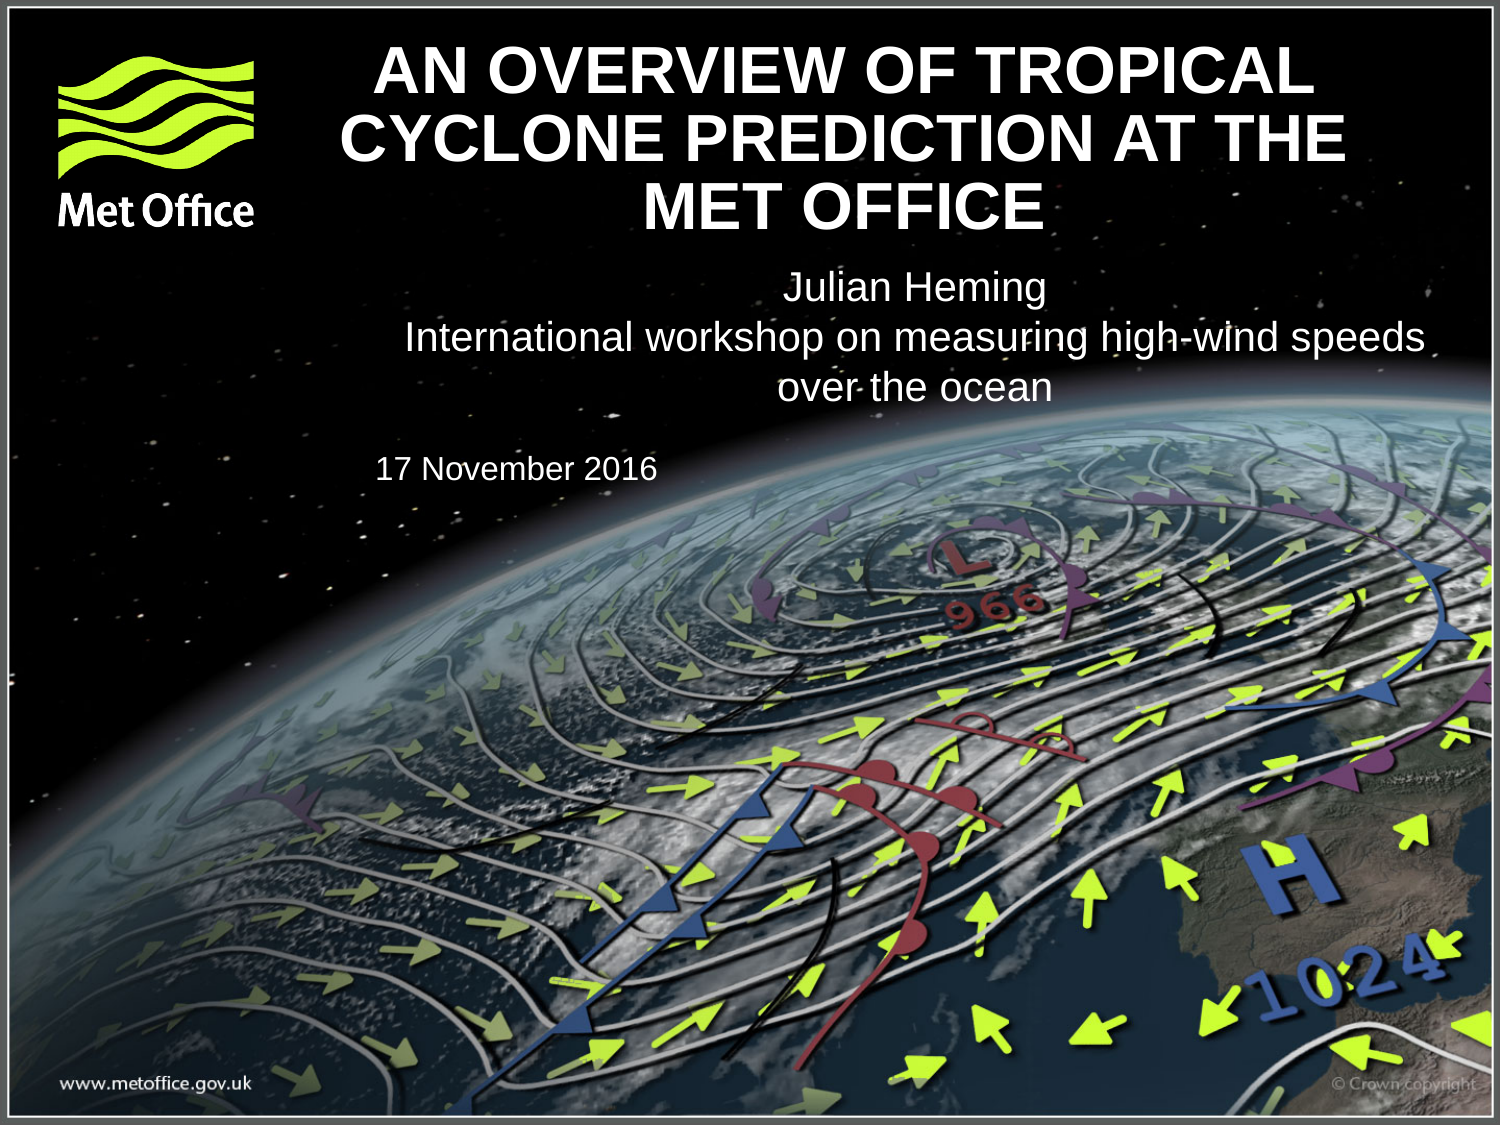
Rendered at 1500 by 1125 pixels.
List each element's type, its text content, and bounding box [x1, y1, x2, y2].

title An Overview of Tropical Cyclone Prediction at the Met Office [277, 101, 1412, 251]
subtitle Julian Heming International workshop on measuring high-wind speeds over the ocean [348, 252, 1483, 336]
list 17 November 2016 [360, 444, 1483, 504]
picture [2, 2, 1498, 1123]
